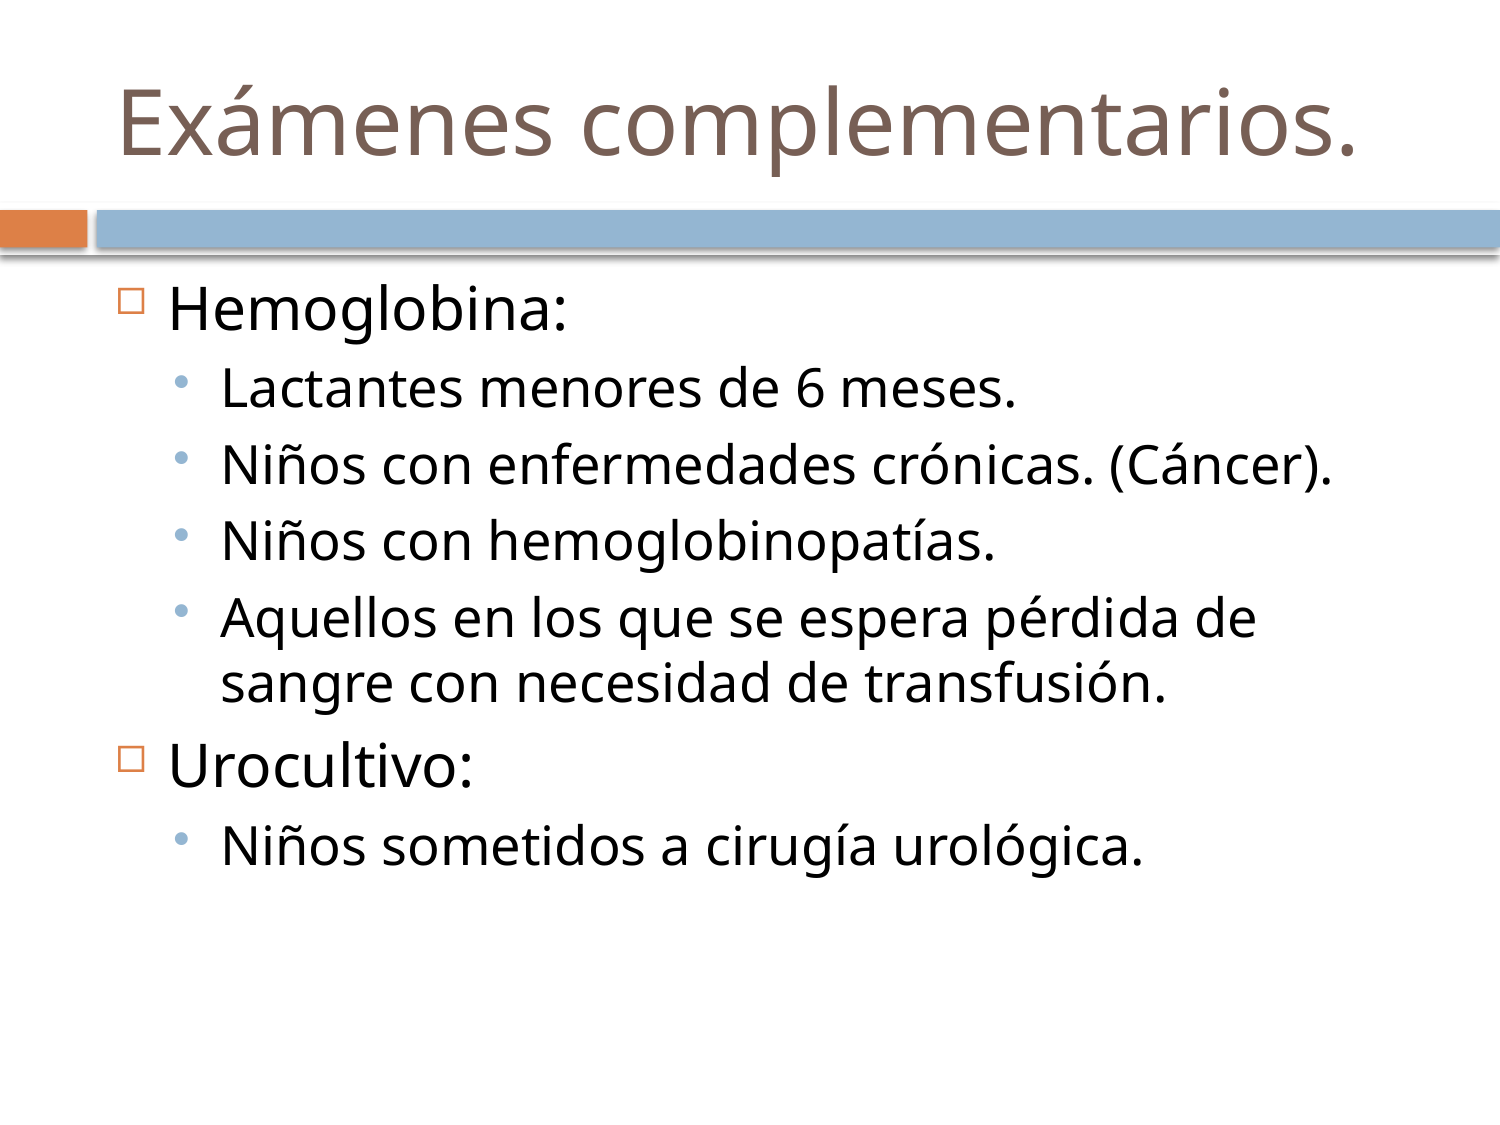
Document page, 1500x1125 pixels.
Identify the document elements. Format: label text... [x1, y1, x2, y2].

title Exámenes complementarios. [100, 37, 1438, 200]
list Hemoglobina: Lactantes menores de 6 meses. Niños con enfermedades crónicas. (Cáncer). Niños con hemoglobinopatías. Aquellos en los que se espera pérdida de sangre con necesidad de transfusión. Urocultivo: Niños sometidos a cirugía urológica. [100, 262, 1438, 1000]
